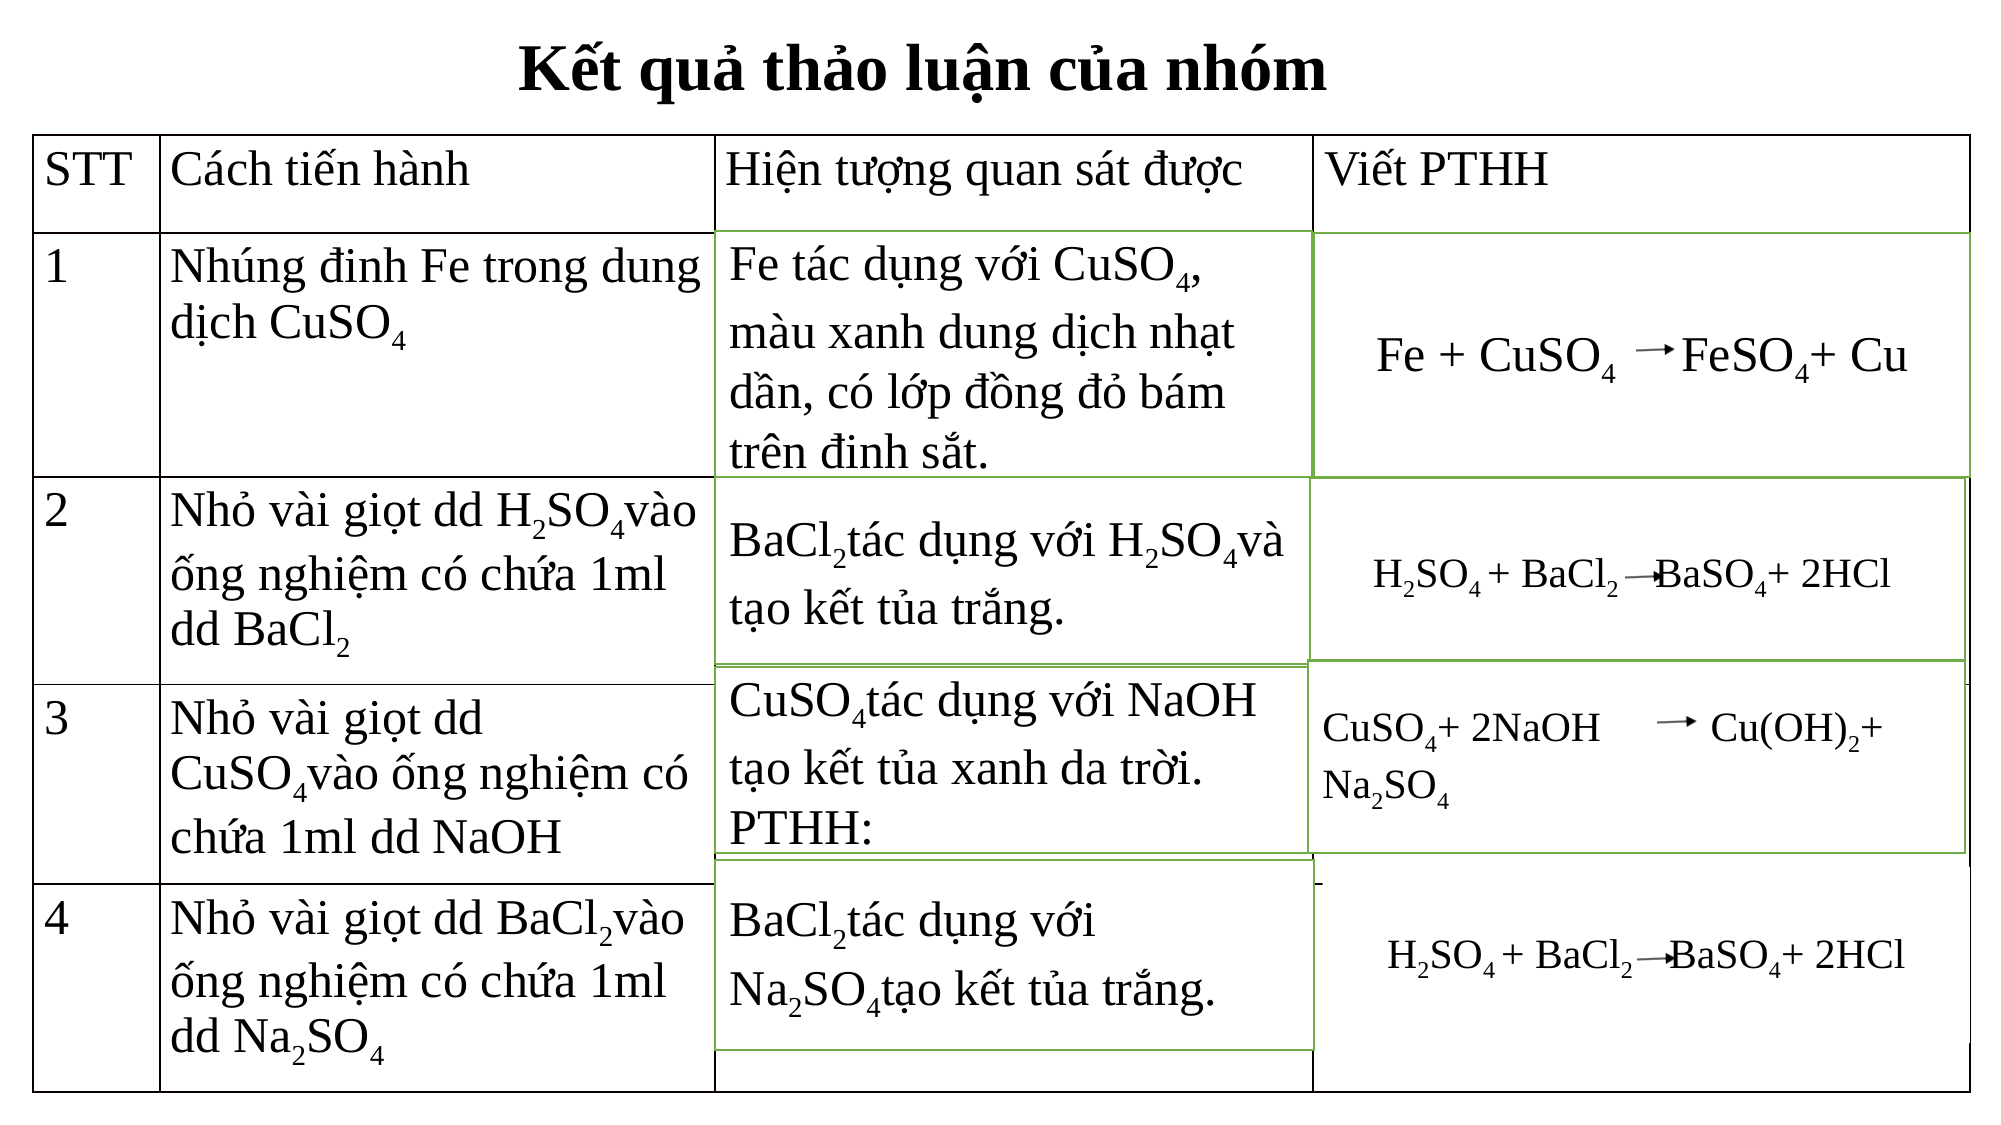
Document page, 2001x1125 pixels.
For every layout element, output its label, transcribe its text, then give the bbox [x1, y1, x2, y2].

text_box CuSO4tác dụng với NaOH tạo kết tủa xanh da trời. PTHH: [714, 666, 1307, 854]
text_box Kết quả thảo luận của nhóm [503, 16, 1475, 111]
table_cell Nhỏ vài giọt dd BaCl2vào ống nghiệm có chứa 1ml dd Na2SO4 [161, 885, 714, 1091]
text_box H2SO4 + BaCl2 BaSO4+ 2HCl [1309, 477, 1966, 659]
table_cell 3 [34, 685, 159, 883]
table_cell [716, 854, 1312, 859]
text_box Fe tác dụng với CuSO4, màu xanh dung dịch nhạt dần, có lớp đồng đỏ bám trên đinh sắt. [714, 230, 1313, 477]
table_cell [1314, 885, 1969, 1091]
table_cell Nhúng đinh Fe trong dung dịch CuSO4 [161, 234, 714, 476]
table_header Viết PTHH [1314, 136, 1969, 232]
table_cell 2 [34, 478, 159, 684]
table_header Hiện tượng quan sát được [716, 136, 1312, 230]
picture [1636, 344, 1675, 355]
table_header STT [34, 136, 159, 232]
text_box CuSO4+ 2NaOH Cu(OH)2+ Na2SO4 [1307, 659, 1966, 854]
picture [1657, 716, 1697, 727]
table_cell Nhỏ vài giọt dd CuSO4vào ống nghiệm có chứa 1ml dd NaOH [161, 685, 714, 883]
picture [1637, 953, 1676, 964]
table_cell [716, 1051, 1312, 1091]
table_cell [1314, 685, 1969, 883]
picture [1625, 571, 1664, 582]
text_box BaCl2tác dụng với H2SO4và tạo kết tủa trắng. [714, 476, 1312, 665]
text_box Fe + CuSO4 FeSO4+ Cu [1313, 232, 1971, 478]
text_box H2SO4 + BaCl2 BaSO4+ 2HCl [1322, 866, 1971, 1044]
table_cell Nhỏ vài giọt dd H2SO4vào ống nghiệm có chứa 1ml dd BaCl2 [161, 478, 714, 684]
table_cell 4 [34, 885, 159, 1091]
text_box BaCl2tác dụng với Na2SO4tạo kết tủa trắng. [714, 859, 1315, 1051]
table_header Cách tiến hành [161, 136, 714, 232]
table_cell 1 [34, 234, 159, 476]
